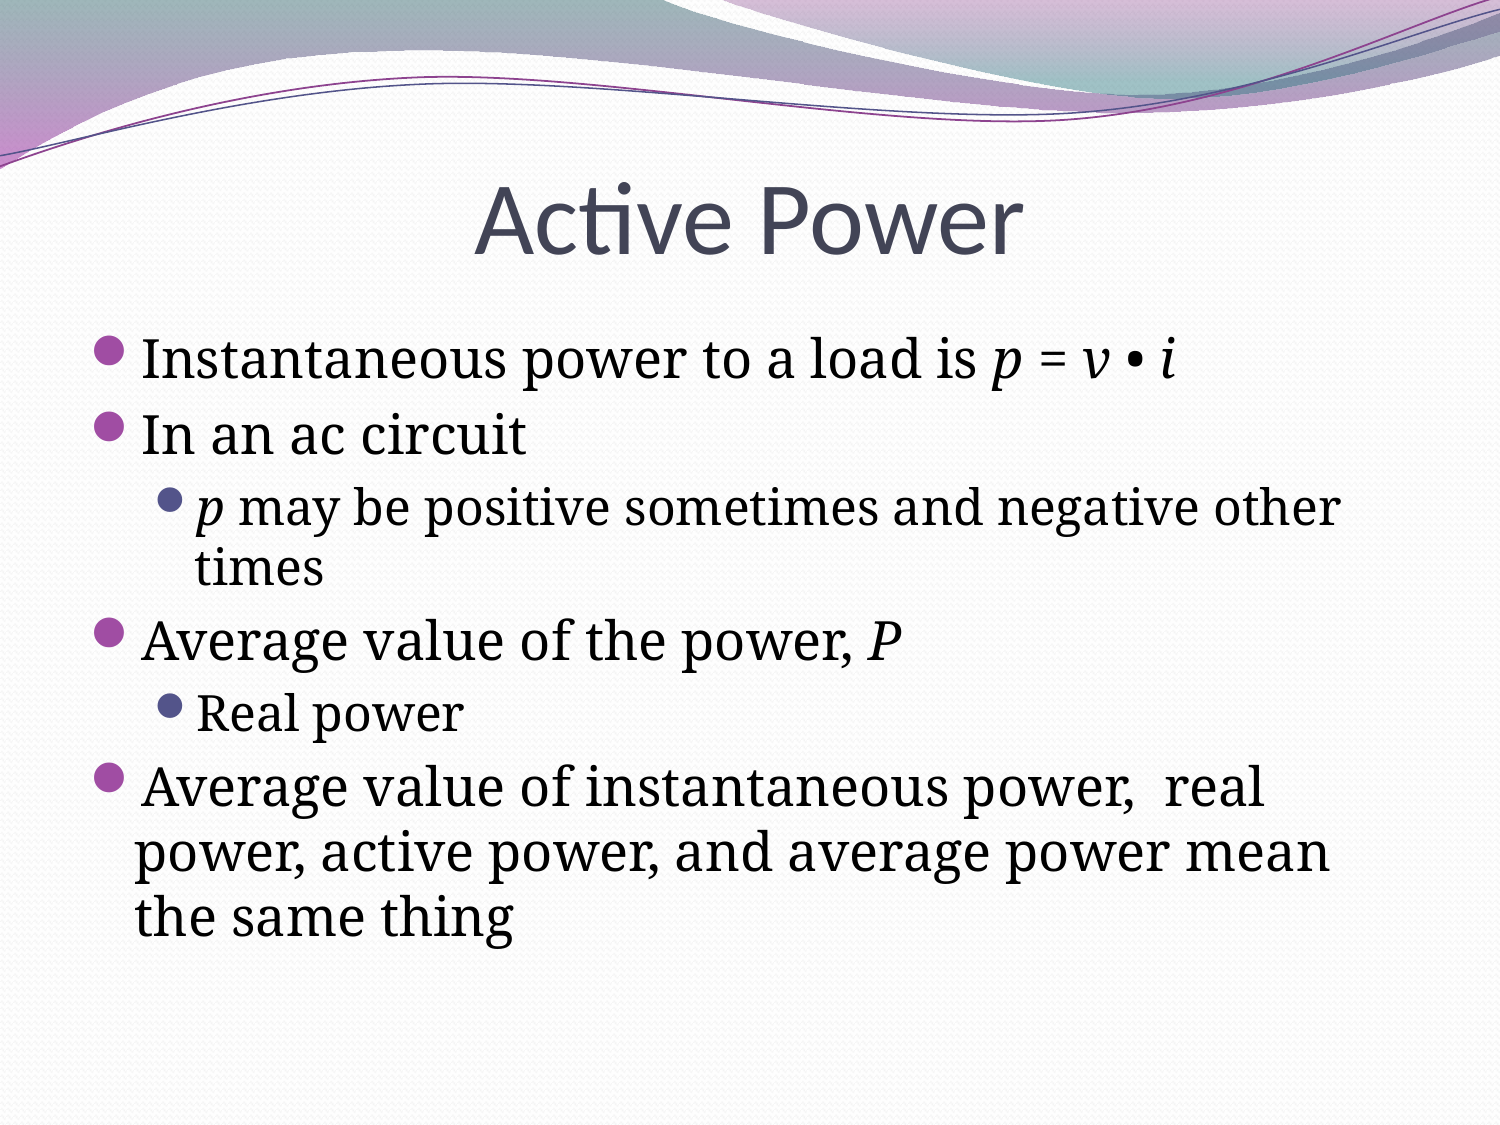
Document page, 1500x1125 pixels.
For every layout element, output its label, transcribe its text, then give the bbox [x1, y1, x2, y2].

title Active Power [75, 87, 1425, 275]
list Instantaneous power to a load is p = v • i In an ac circuit p may be positive sometimes and negative other times Average value of the power, P Real power Average value of instantaneous power, real power, active power, and average power mean the same thing [75, 317, 1425, 1038]
